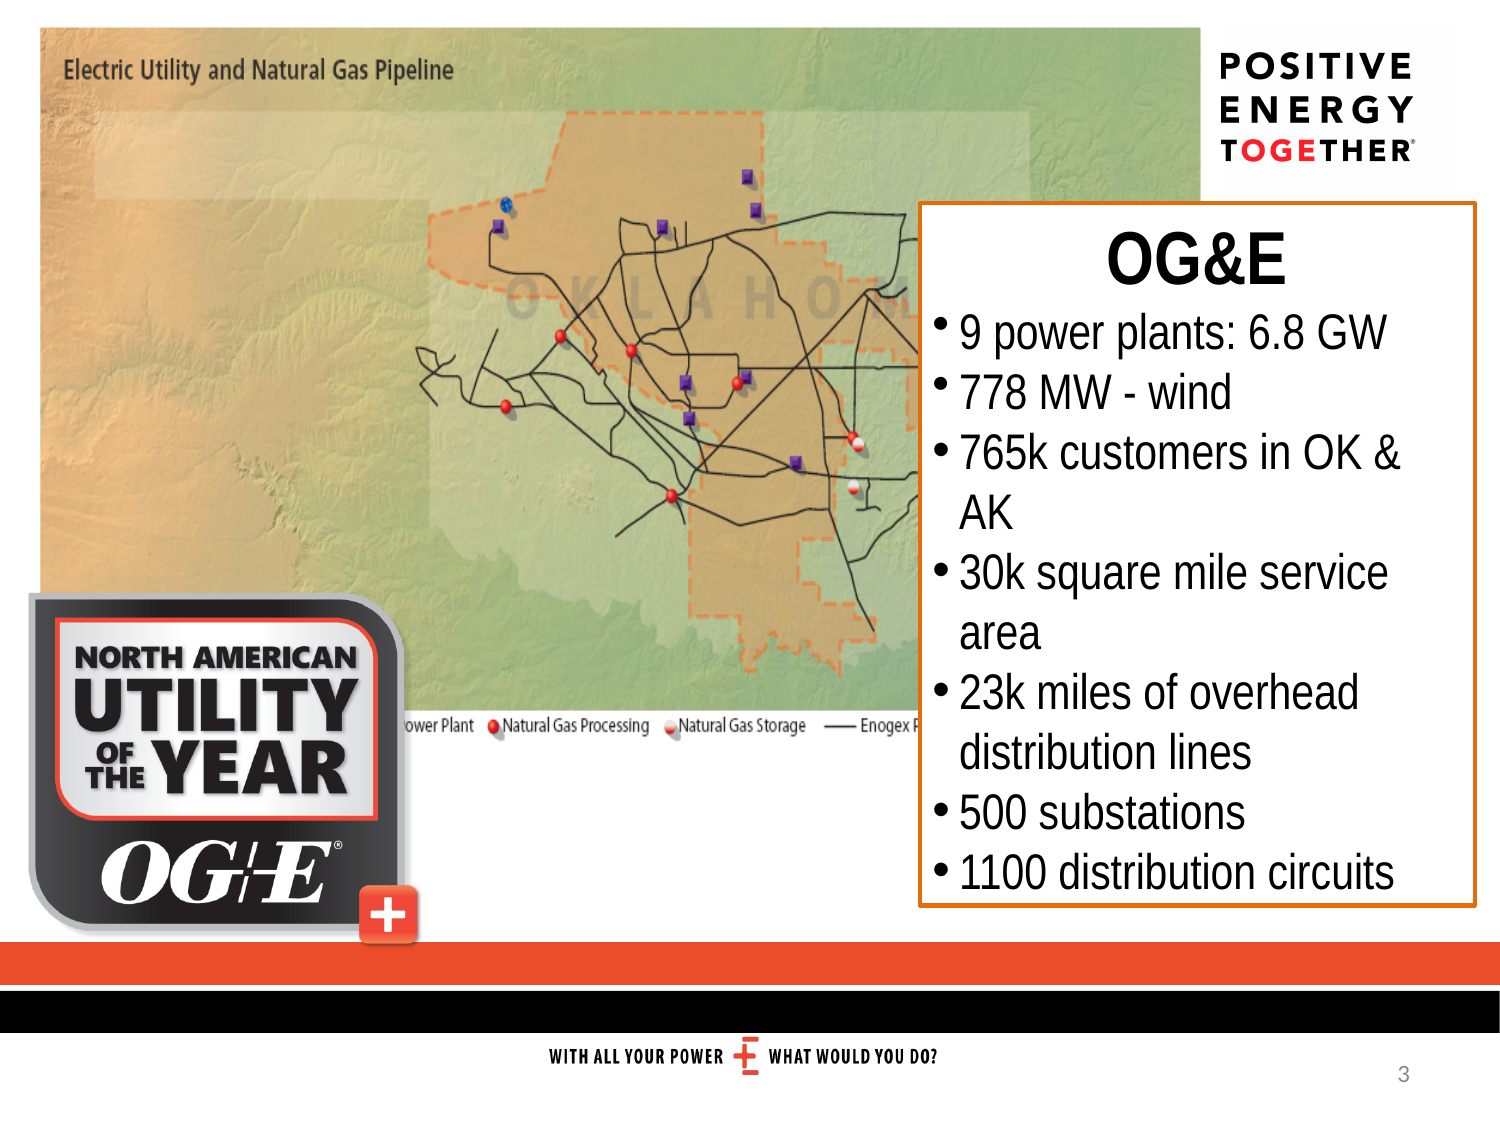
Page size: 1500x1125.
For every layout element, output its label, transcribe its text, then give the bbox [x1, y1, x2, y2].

picture [549, 1036, 937, 1075]
text_box OG&E 9 power plants: 6.8 GW 778 MW - wind 765k customers in OK & AK 30k square mile service area 23k miles of overhead distribution lines 500 substations 1100 distribution circuits [918, 201, 1477, 908]
picture [0, 7, 1500, 1019]
slide_number 3 [1074, 1042, 1425, 1103]
